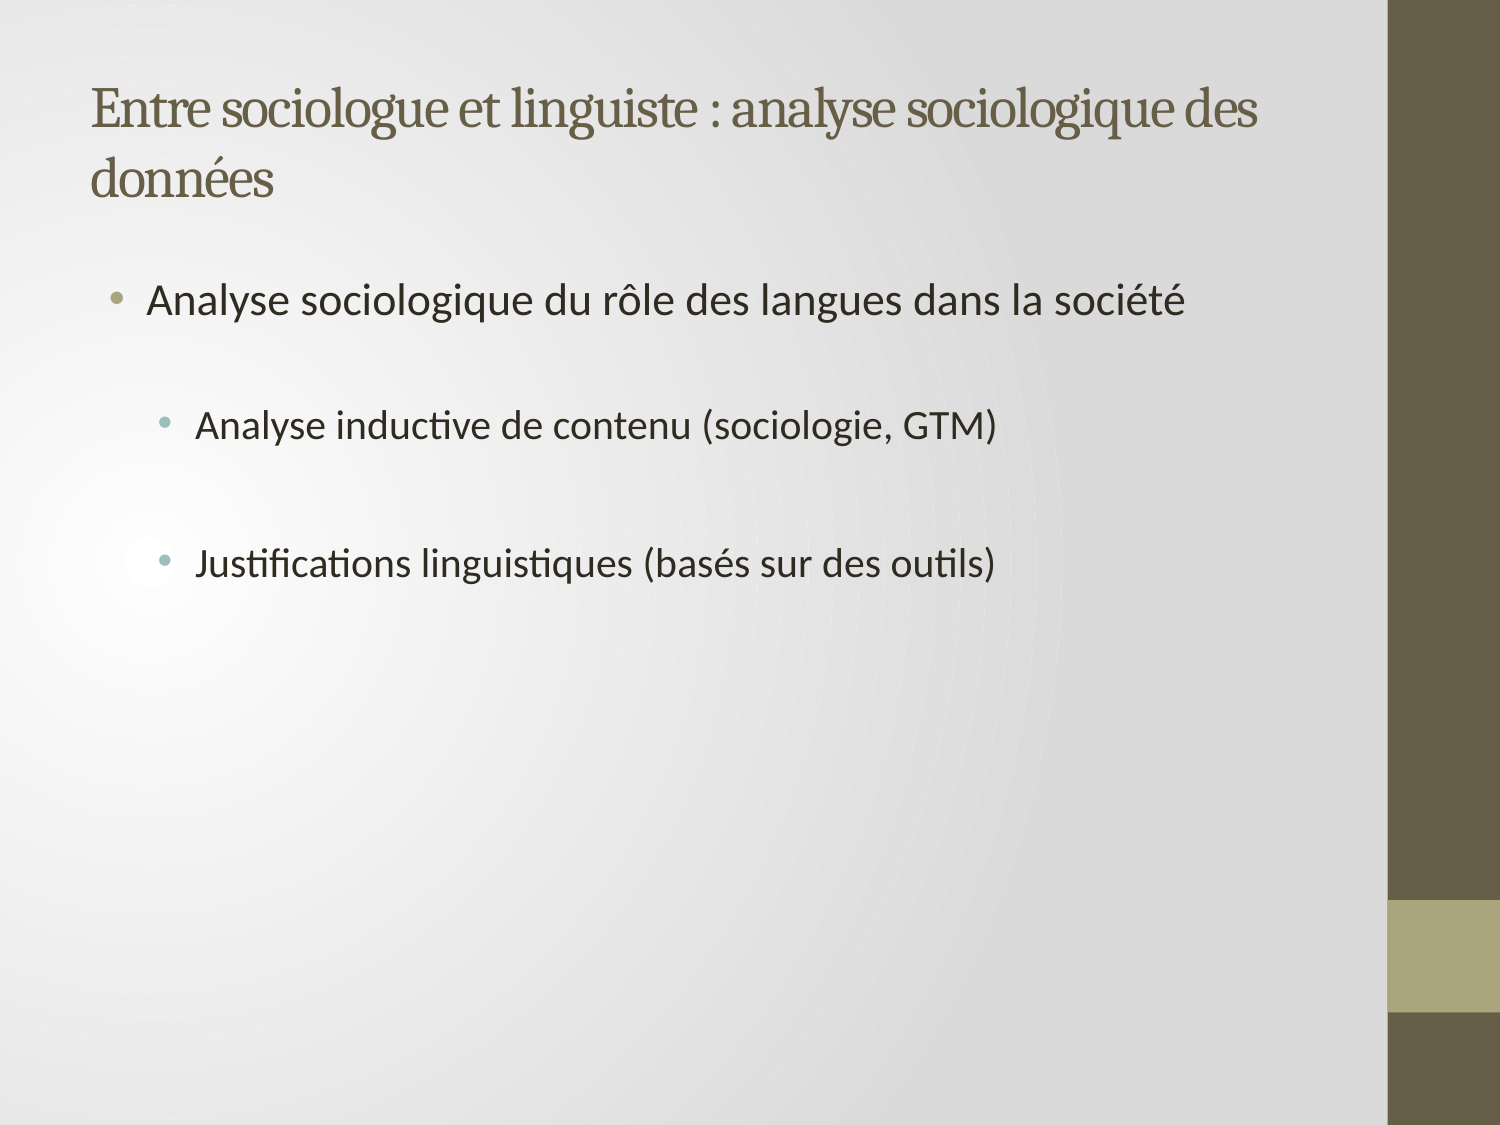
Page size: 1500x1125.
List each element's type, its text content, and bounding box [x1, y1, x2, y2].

list Analyse sociologique du rôle des langues dans la société Analyse inductive de contenu (sociologie, GTM) Justifications linguistiques (basés sur des outils) [75, 262, 1325, 1050]
title Entre sociologue et linguiste : analyse sociologique des données [75, 45, 1325, 233]
